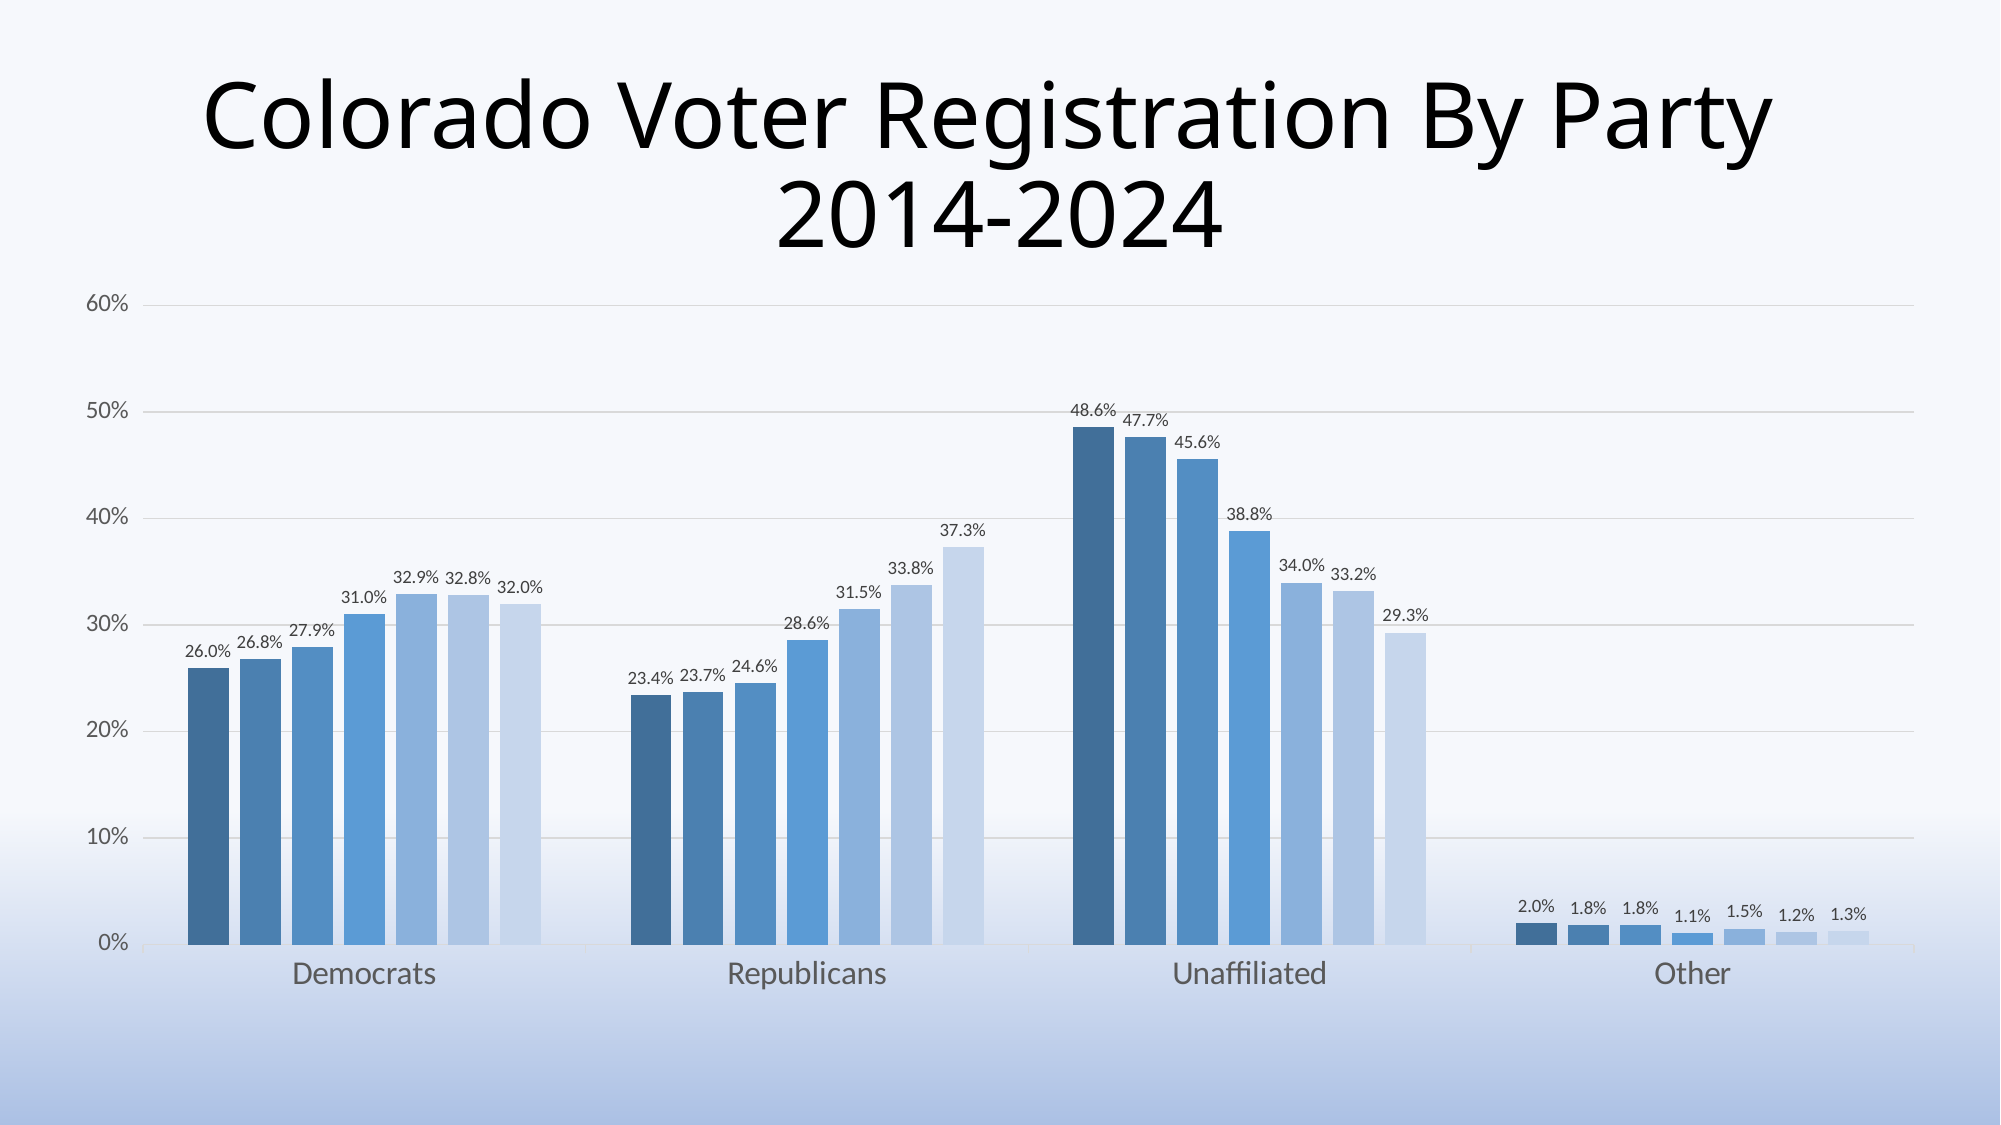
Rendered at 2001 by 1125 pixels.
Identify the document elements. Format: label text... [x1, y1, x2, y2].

title Colorado Voter Registration By Party 2014-2024 [137, 59, 1863, 277]
chart [47, 277, 1953, 1066]
